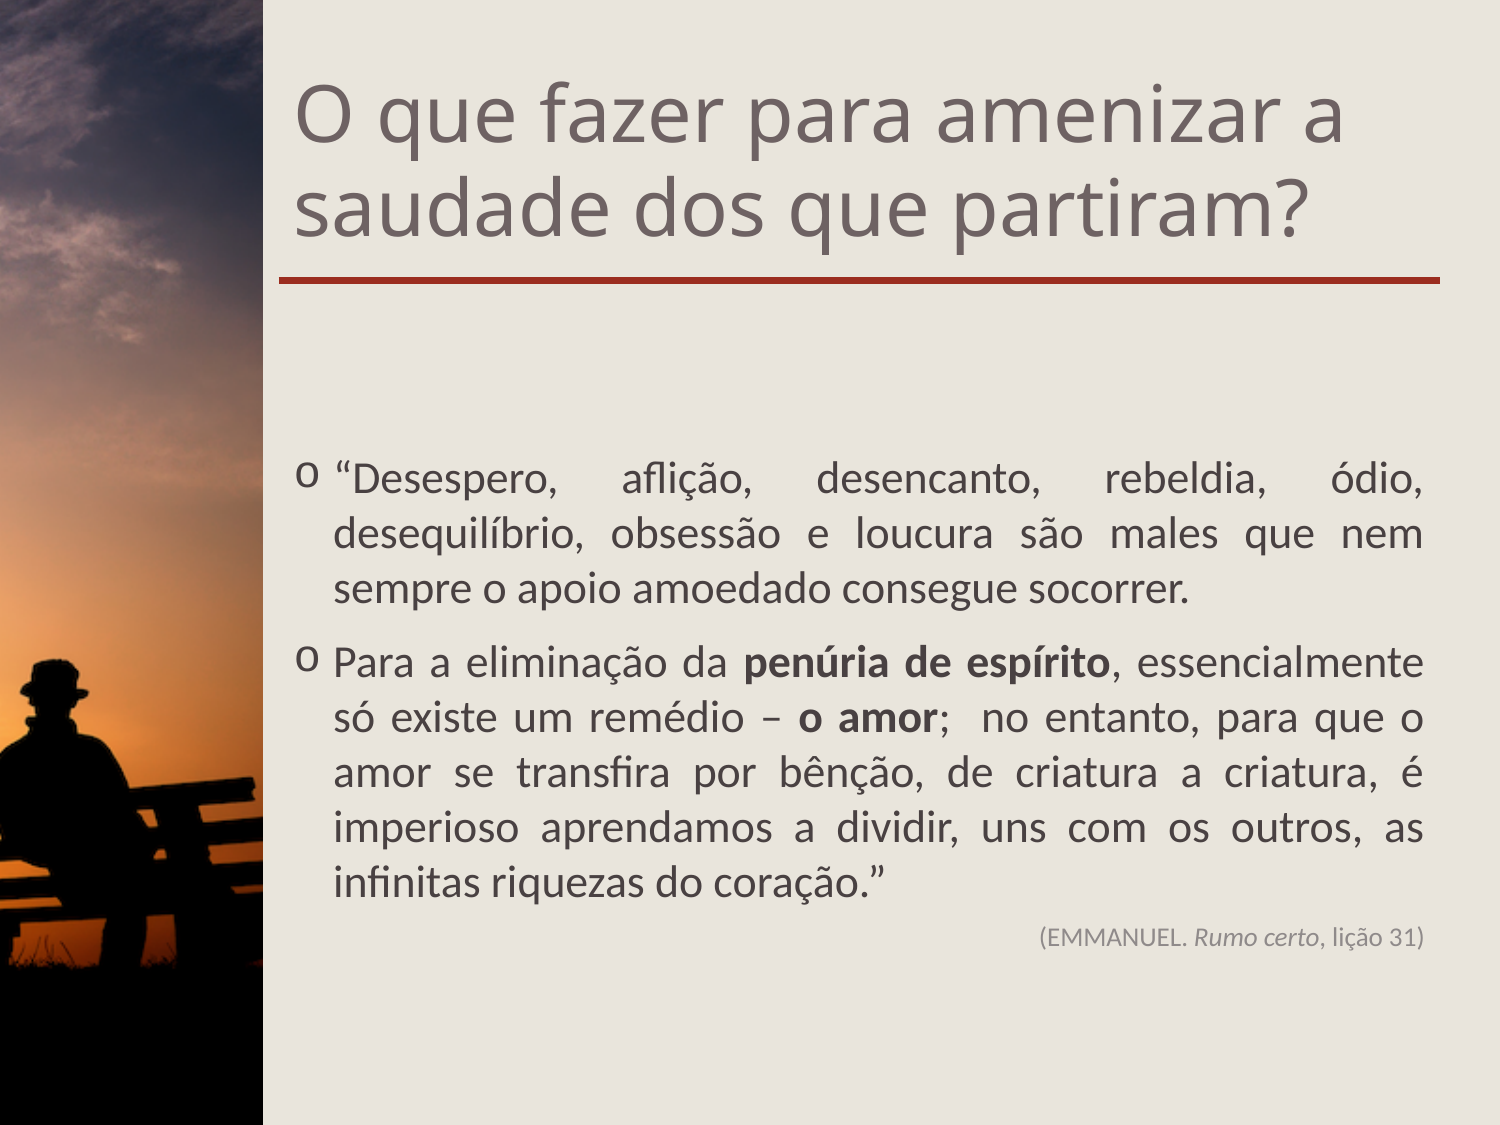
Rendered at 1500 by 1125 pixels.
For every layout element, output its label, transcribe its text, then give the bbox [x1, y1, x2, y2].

title O que fazer para amenizar a saudade dos que partiram? [278, 59, 1440, 265]
list “Desespero, aflição, desencanto, rebeldia, ódio, desequilíbrio, obsessão e loucura são males que nem sempre o apoio amoedado consegue socorrer. Para a eliminação da penúria de espírito, essencialmente só existe um remédio – o amor; no entanto, para que o amor se transfira por bênção, de criatura a criatura, é imperioso aprendamos a dividir, uns com os outros, as infinitas riquezas do coração.” (EMMANUEL. Rumo certo, lição 31) [278, 312, 1440, 1088]
picture [0, 0, 263, 1125]
